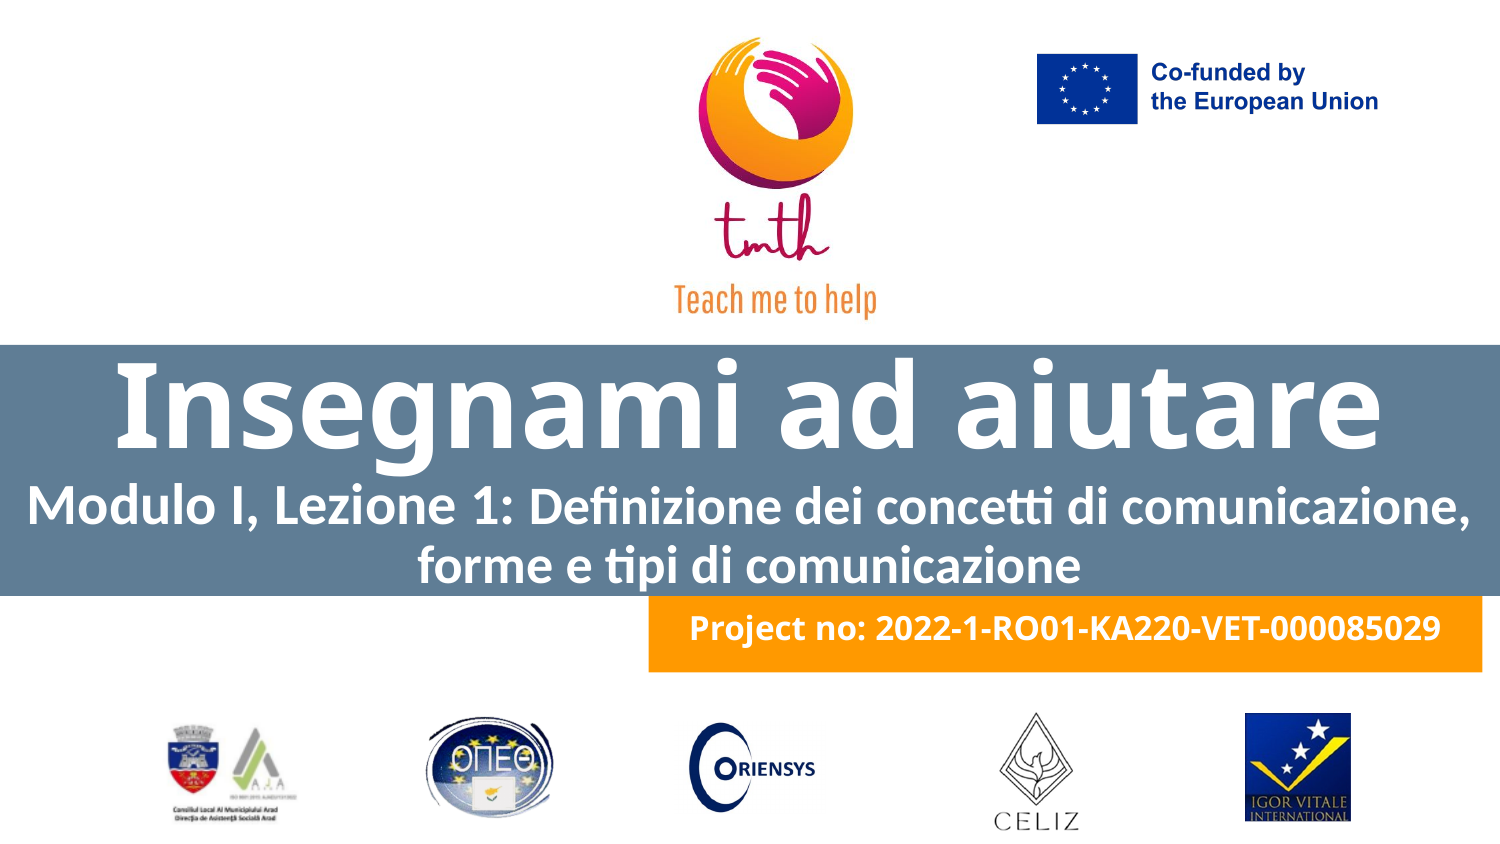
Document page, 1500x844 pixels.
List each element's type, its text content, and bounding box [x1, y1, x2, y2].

text_box Insegnami ad aiutare Modulo I, Lezione 1: Definizione dei concetti di comunicazione, forme e tipi di comunicazione [0, 344, 1500, 596]
picture [609, 11, 942, 329]
text_box Project no: 2022-1-RO01-KA220-VET-000085029 [648, 596, 1483, 673]
picture [1036, 47, 1382, 130]
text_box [148, 697, 1352, 838]
